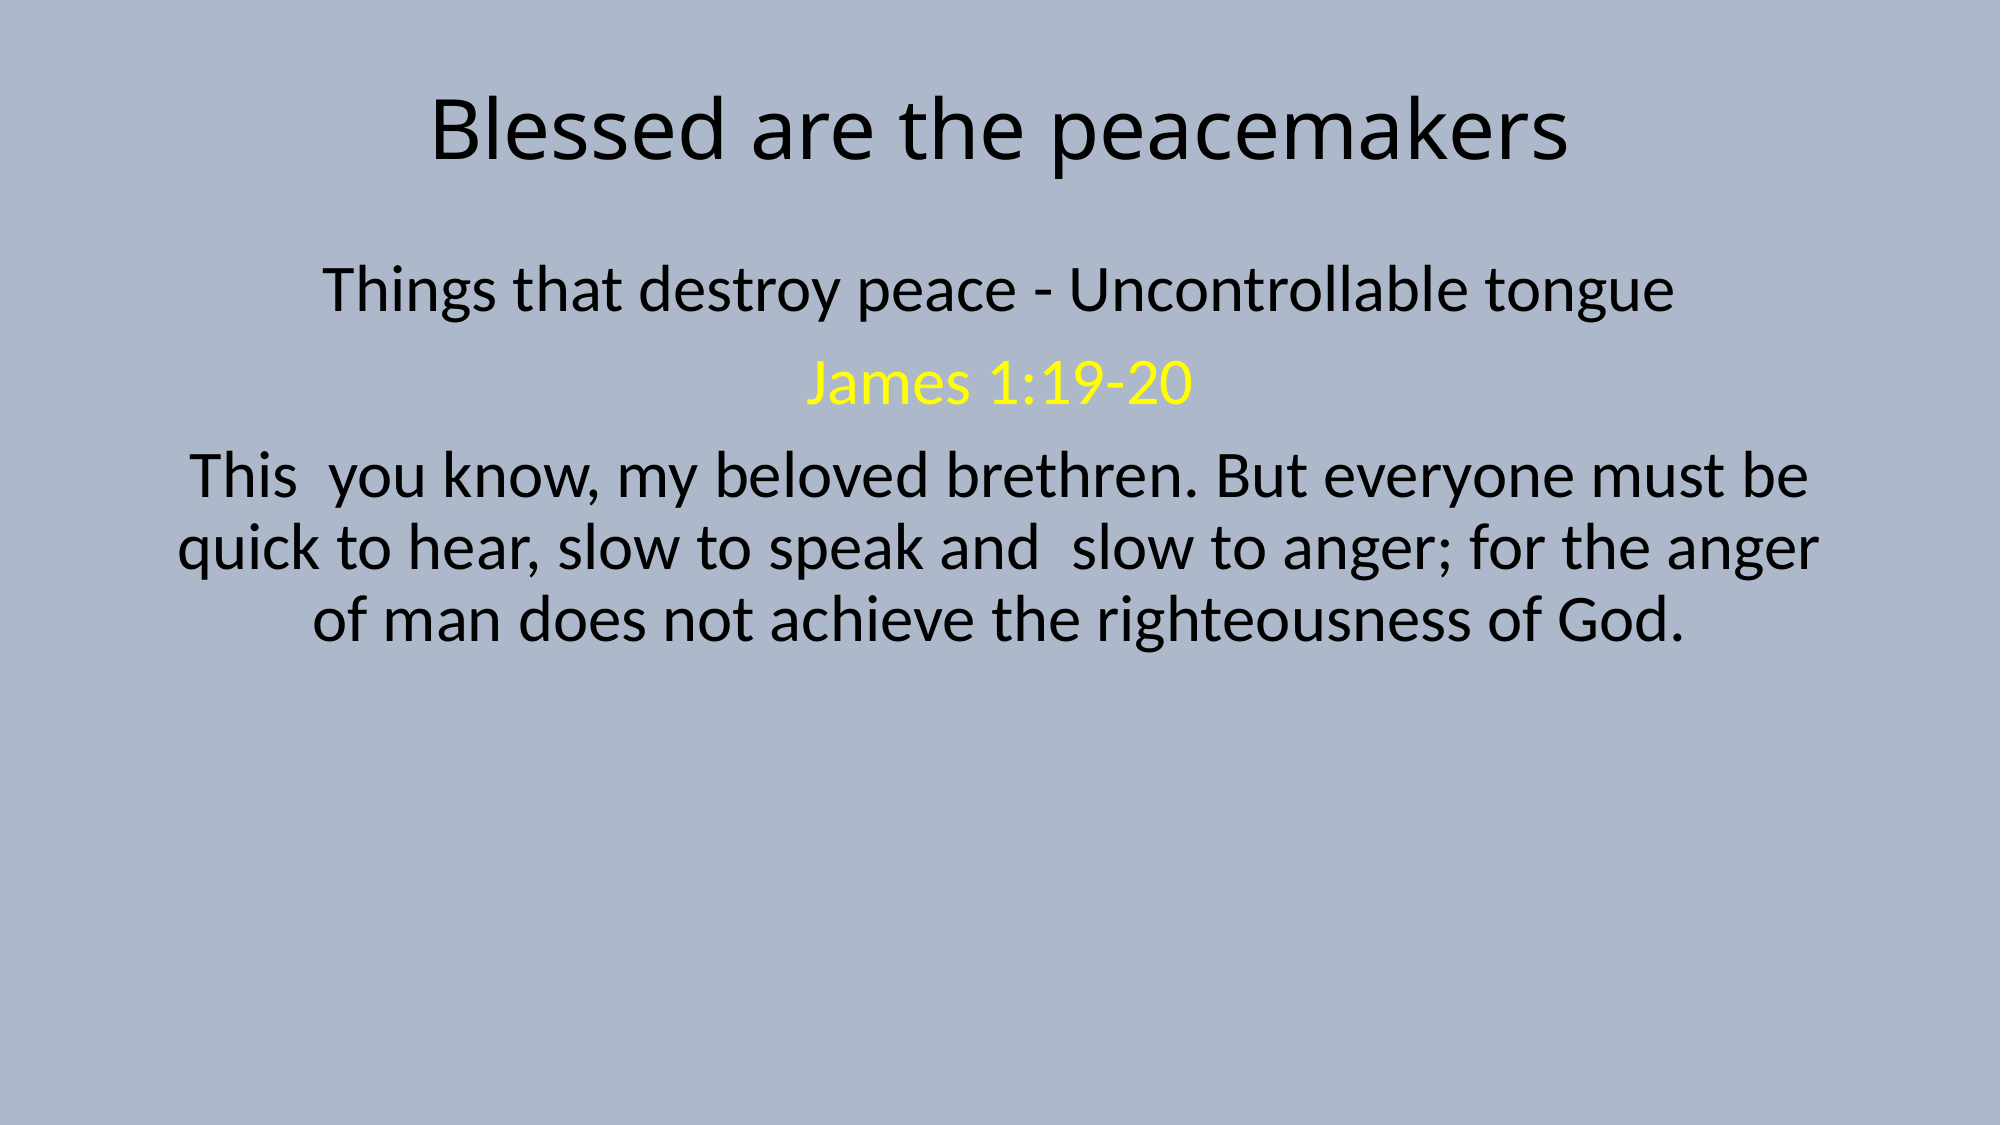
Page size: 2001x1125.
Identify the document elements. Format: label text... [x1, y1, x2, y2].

list Things that destroy peace - Uncontrollable tongue James 1:19-20 This you know, my beloved brethren. But everyone must be quick to hear, slow to speak and slow to anger; for the anger of man does not achieve the righteousness of God. [137, 246, 1863, 1125]
title Blessed are the peacemakers [137, 59, 1863, 207]
